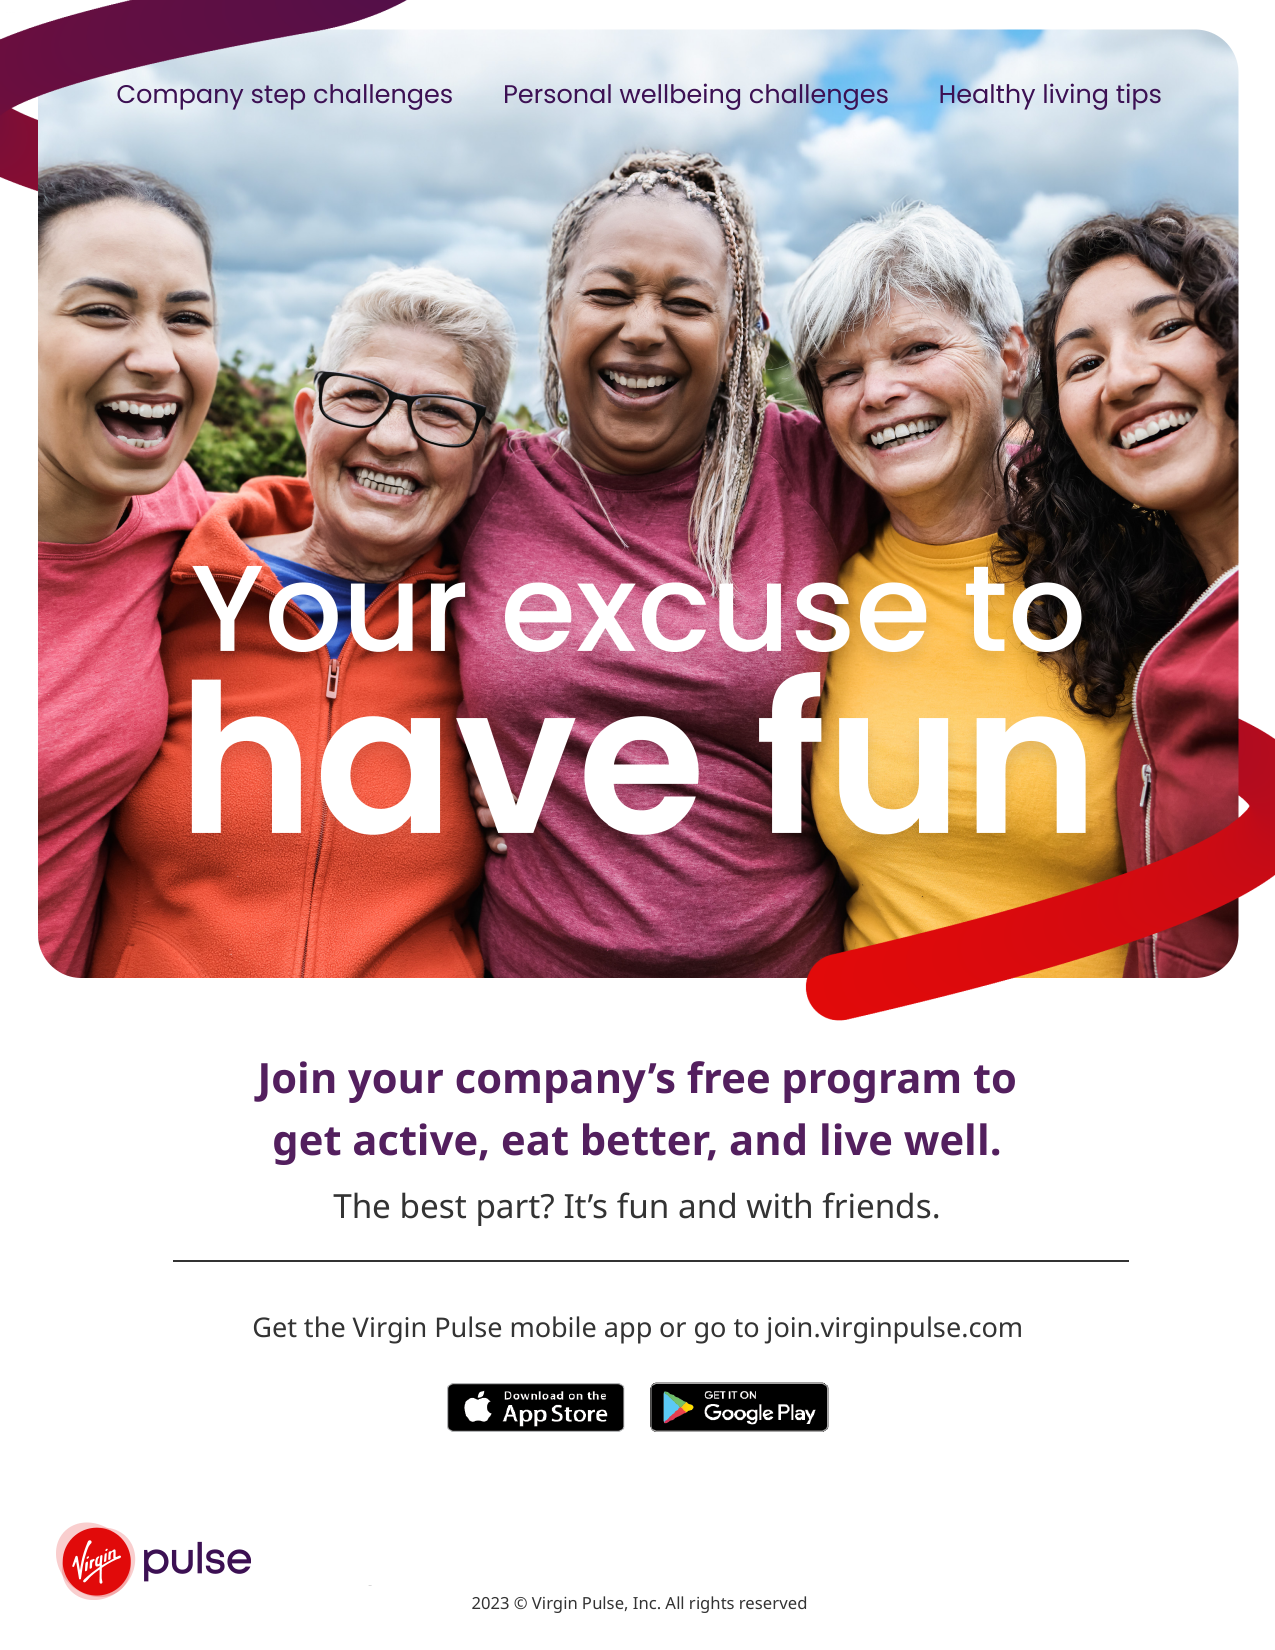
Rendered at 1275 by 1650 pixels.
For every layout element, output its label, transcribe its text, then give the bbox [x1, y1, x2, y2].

list The best part? It’s fun and with friends. [147, 1168, 1128, 1225]
list Get the Virgin Pulse mobile app or go to join.virginpulse.com [63, 1294, 1212, 1351]
list Join your company’s free program to get active, eat better, and live well. [147, 1031, 1128, 1143]
picture [0, 0, 1275, 1650]
